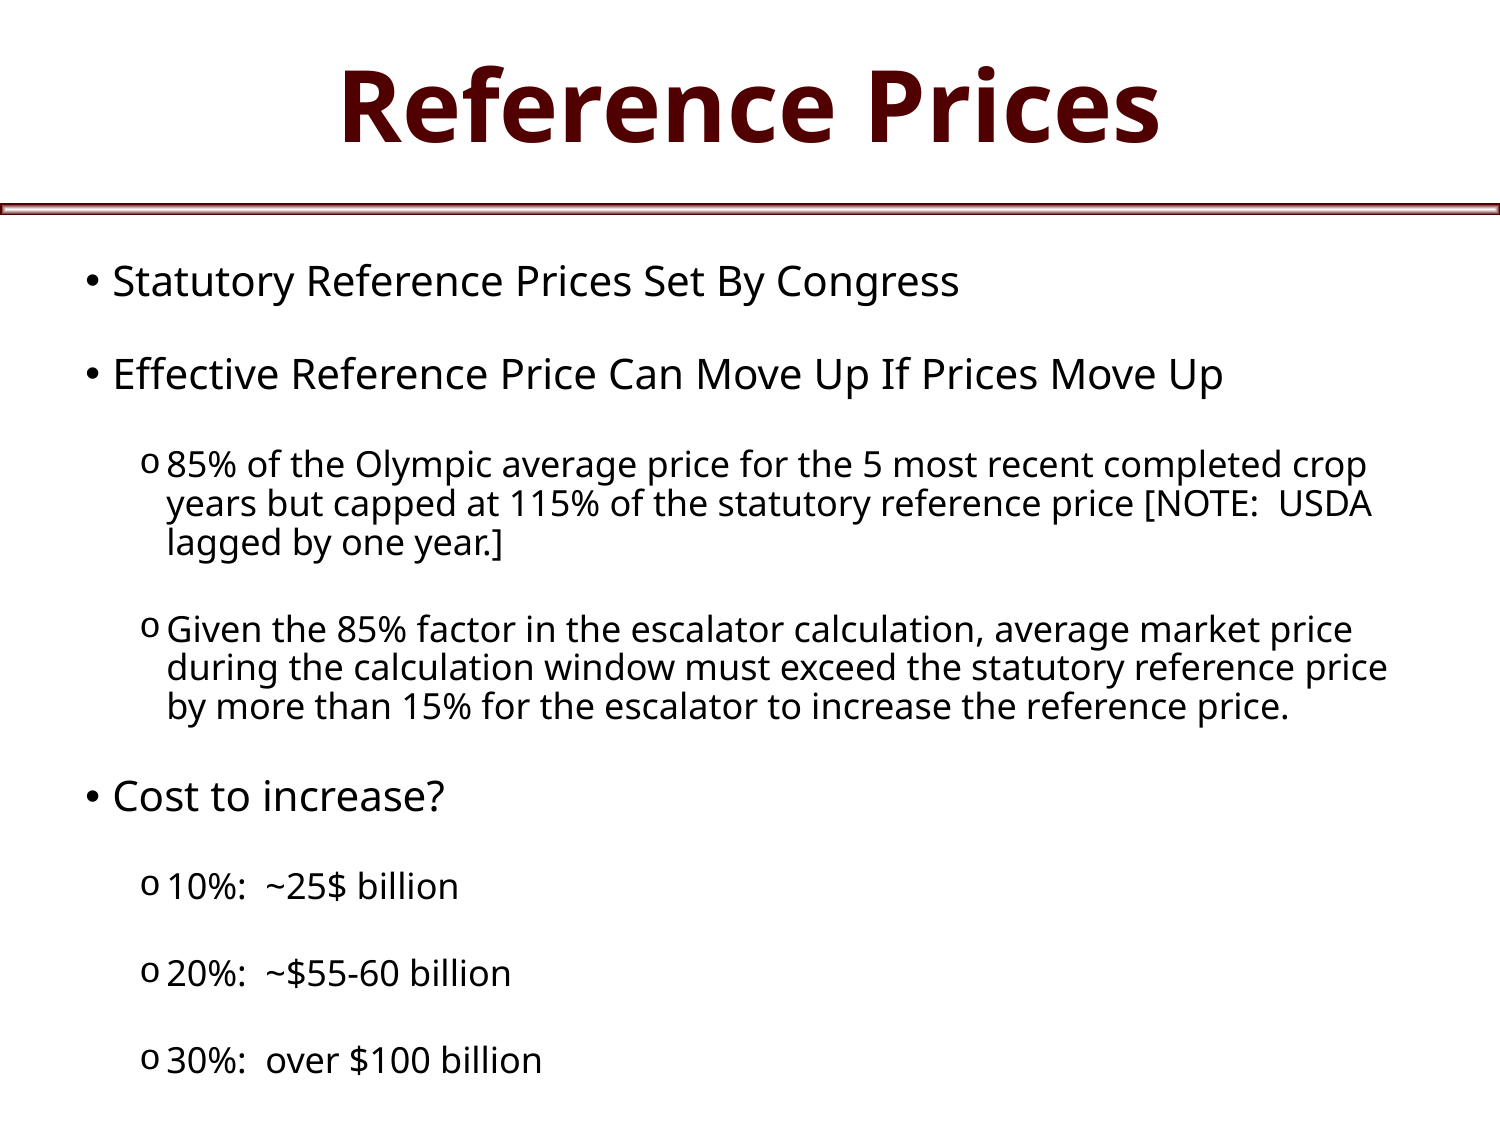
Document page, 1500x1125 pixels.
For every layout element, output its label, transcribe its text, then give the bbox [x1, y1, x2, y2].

text_box Reference Prices [0, 1, 1499, 219]
list Statutory Reference Prices Set By Congress Effective Reference Price Can Move Up If Prices Move Up 85% of the Olympic average price for the 5 most recent completed crop years but capped at 115% of the statutory reference price [NOTE: USDA lagged by one year.] Given the 85% factor in the escalator calculation, average market price during the calculation window must exceed the statutory reference price by more than 15% for the escalator to increase the reference price. Cost to increase? 10%: ~25$ billion 20%: ~$55-60 billion 30%: over $100 billion [70, 252, 1452, 1101]
